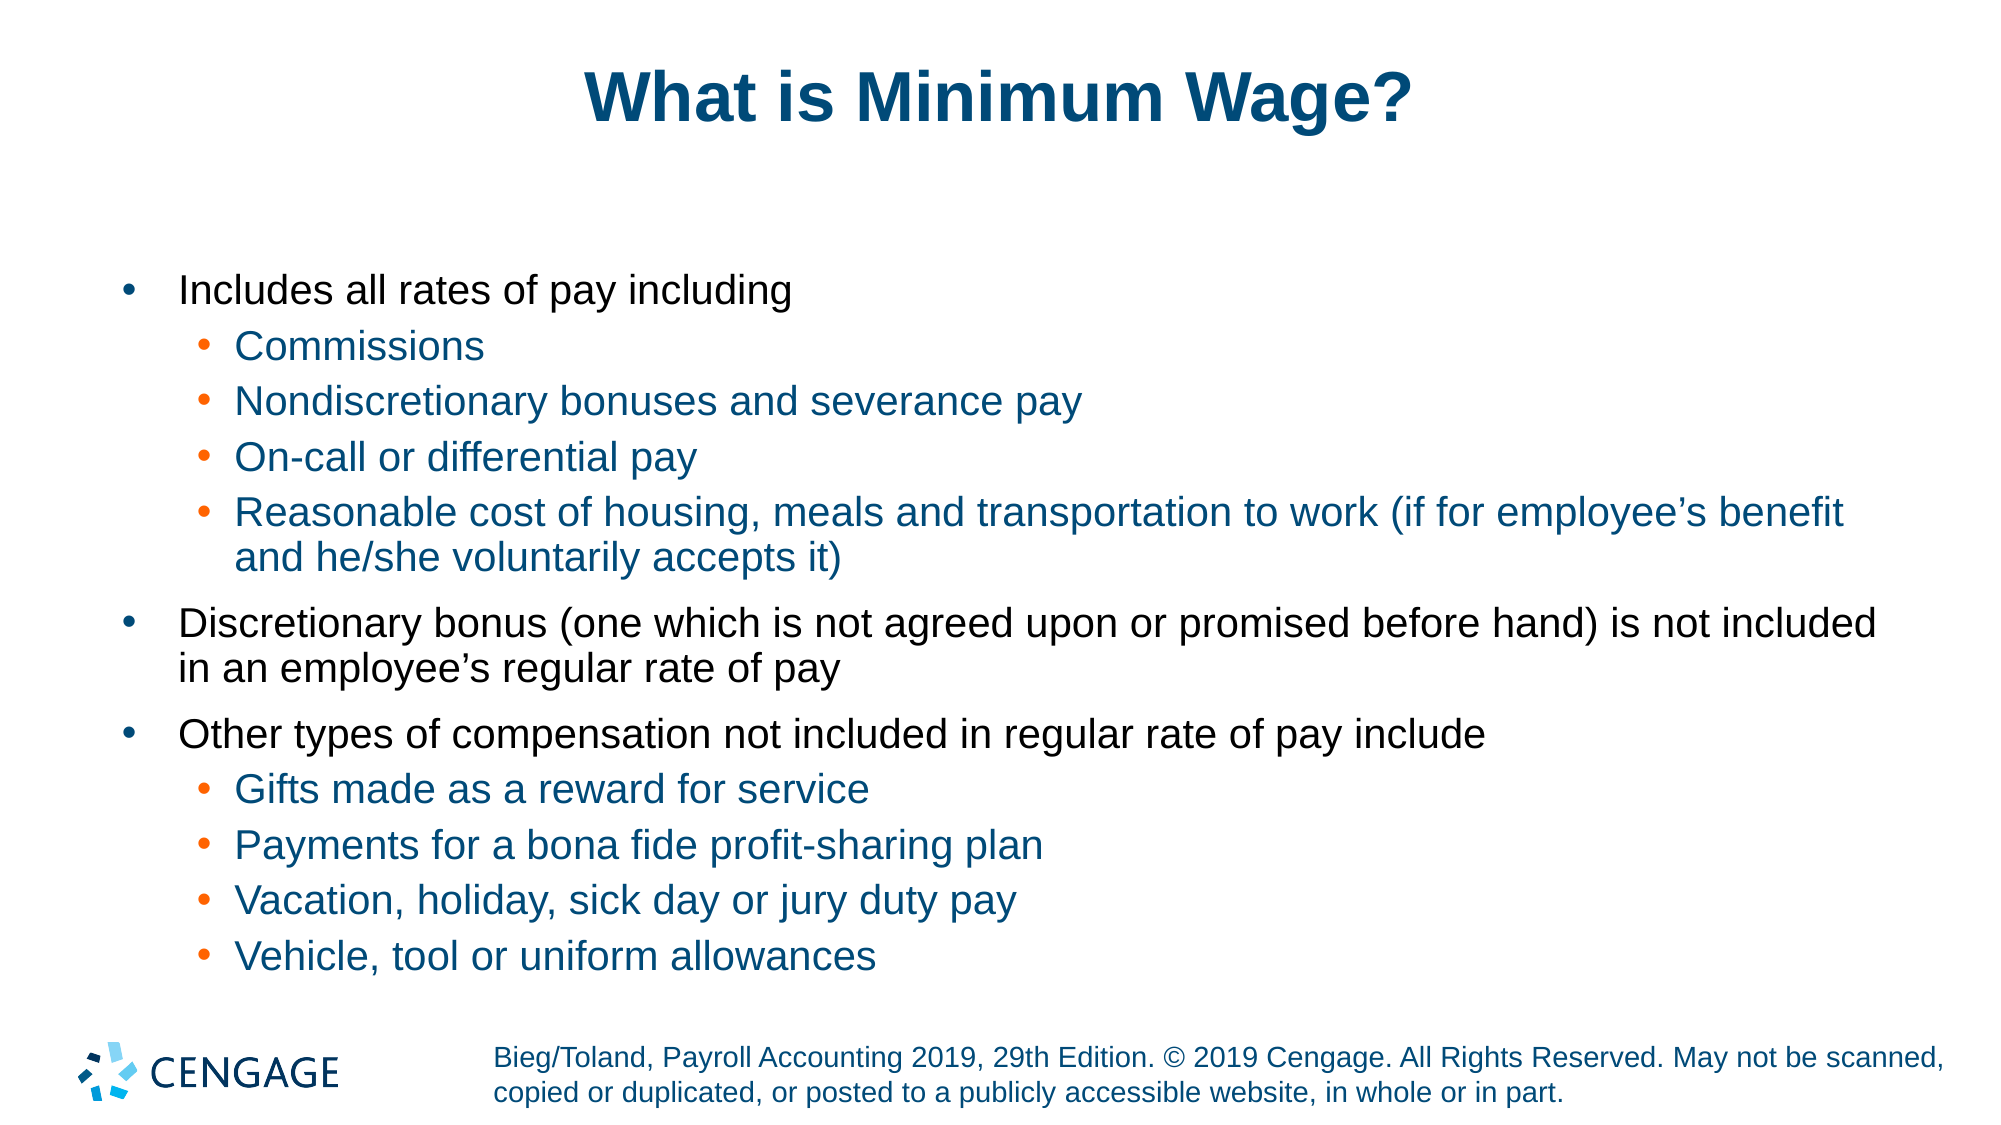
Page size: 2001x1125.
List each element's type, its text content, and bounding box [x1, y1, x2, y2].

picture [78, 1042, 338, 1101]
title What is Minimum Wage? [137, 59, 1863, 171]
list Includes all rates of pay including Commissions Nondiscretionary bonuses and severance pay On-call or differential pay Reasonable cost of housing, meals and transportation to work (if for employee’s benefit and he/she voluntarily accepts it) Discretionary bonus (one which is not agreed upon or promised before hand) is not included in an employee’s regular rate of pay Other types of compensation not included in regular rate of pay include Gifts made as a reward for service Payments for a bona fide profit-sharing plan Vacation, holiday, sick day or jury duty pay Vehicle, tool or uniform allowances [121, 268, 1880, 990]
